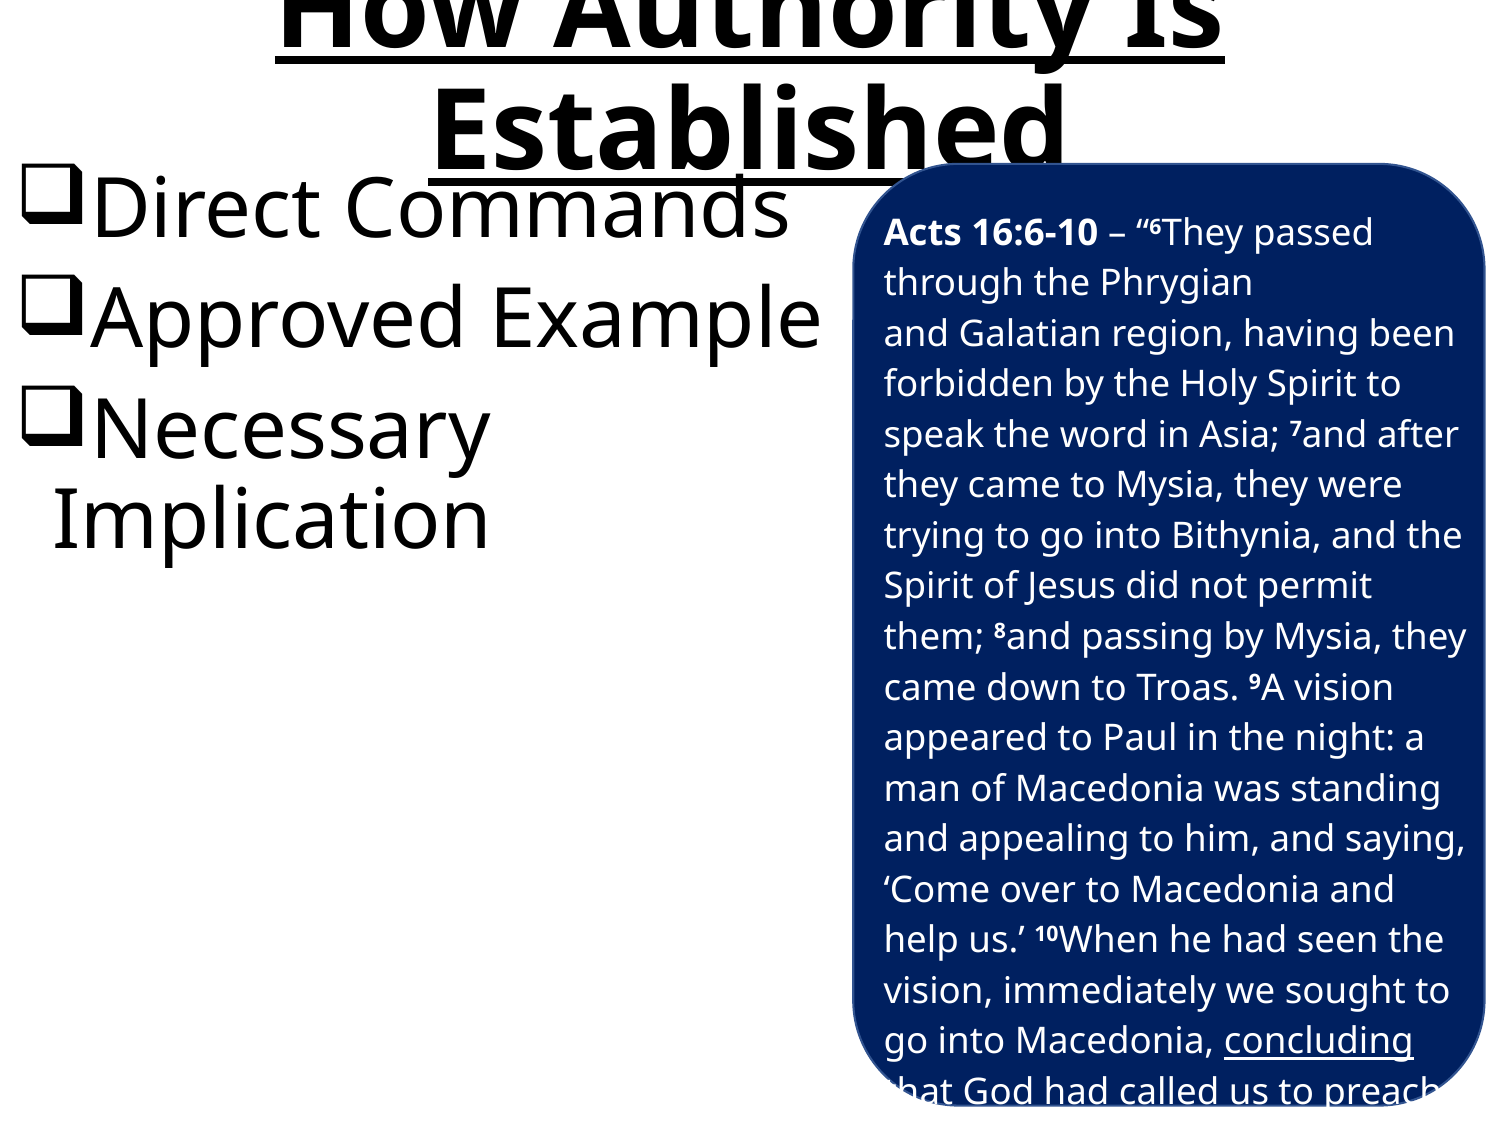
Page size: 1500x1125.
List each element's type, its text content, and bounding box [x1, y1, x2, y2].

list Direct Commands Approved Example Necessary Implication [0, 157, 861, 1125]
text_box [853, 163, 1485, 1106]
title How Authority Is Established [0, 0, 1500, 144]
